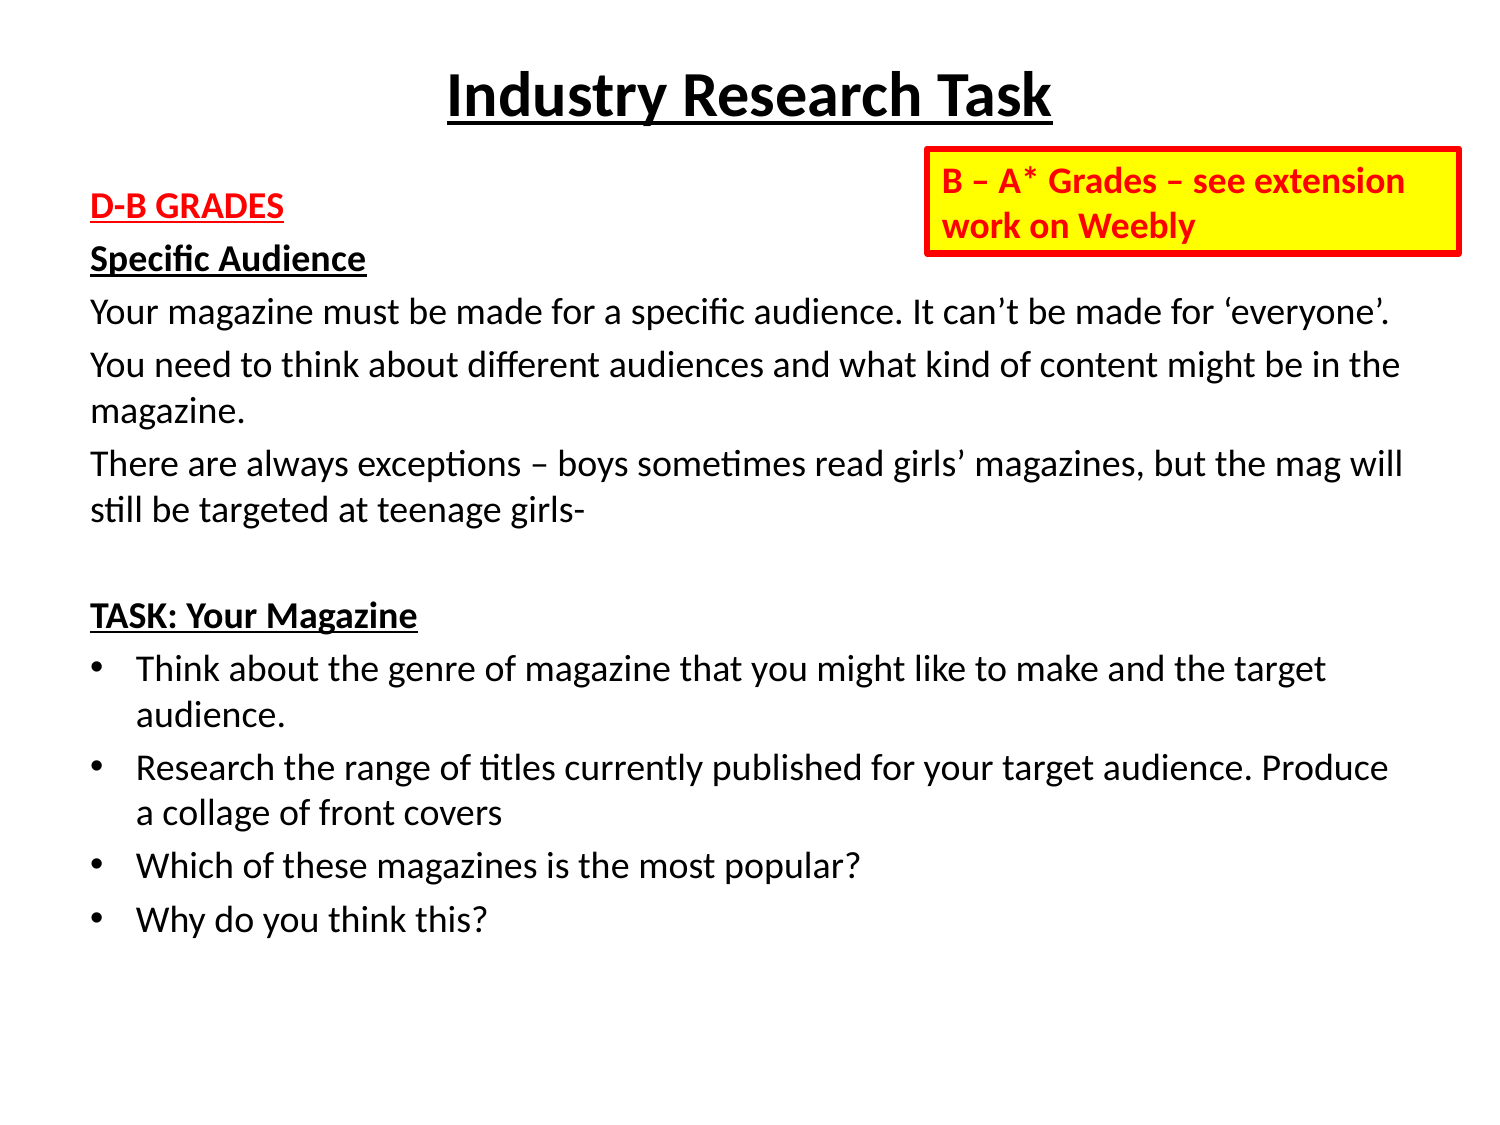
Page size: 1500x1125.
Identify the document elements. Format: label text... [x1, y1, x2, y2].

title Industry Research Task [75, 45, 1425, 138]
text_box B – A* Grades – see extension work on Weebly [927, 148, 1459, 254]
list D-B GRADES Specific Audience Your magazine must be made for a specific audience. It can’t be made for ‘everyone’. You need to think about different audiences and what kind of content might be in the magazine. There are always exceptions – boys sometimes read girls’ magazines, but the mag will still be targeted at teenage girls- TASK: Your Magazine Think about the genre of magazine that you might like to make and the target audience. Research the range of titles currently published for your target audience. Produce a collage of front covers Which of these magazines is the most popular? Why do you think this? [75, 172, 1425, 1005]
